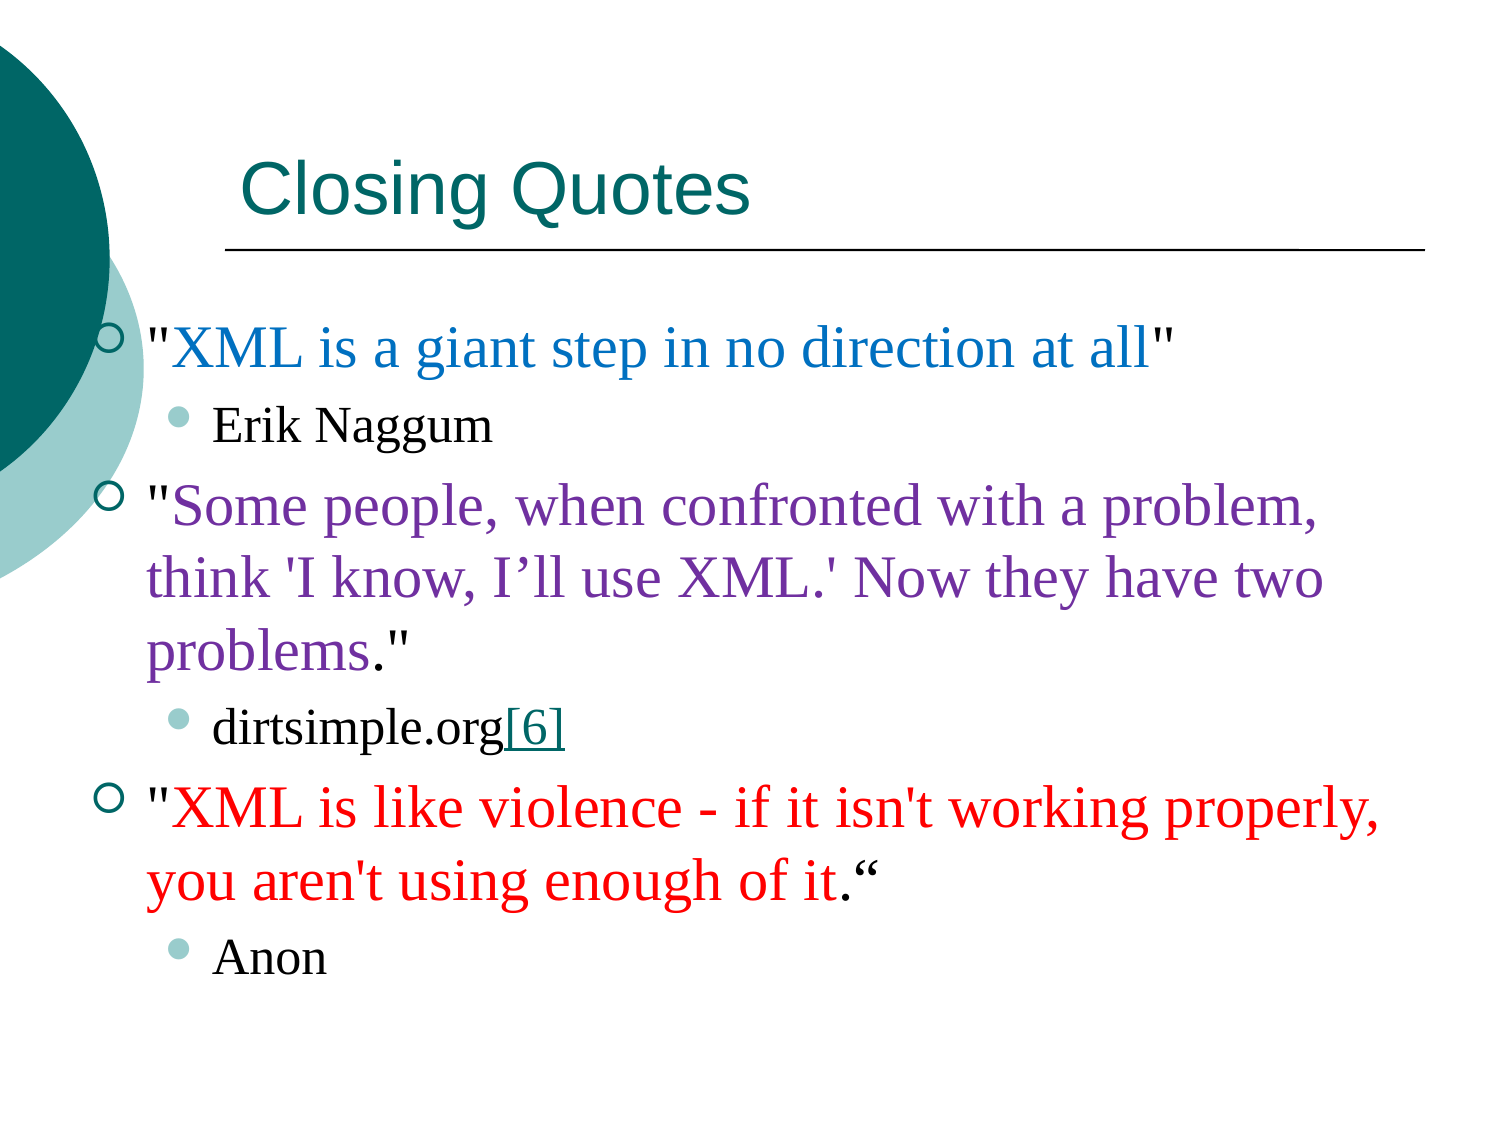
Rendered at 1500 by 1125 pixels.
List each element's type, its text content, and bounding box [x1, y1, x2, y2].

list "XML is a giant step in no direction at all" Erik Naggum "Some people, when confronted with a problem, think 'I know, I’ll use XML.' Now they have two problems." dirtsimple.org[6] "XML is like violence - if it isn't working properly, you aren't using enough of it.“ Anon [75, 299, 1425, 1075]
title Closing Quotes [224, 49, 1425, 237]
